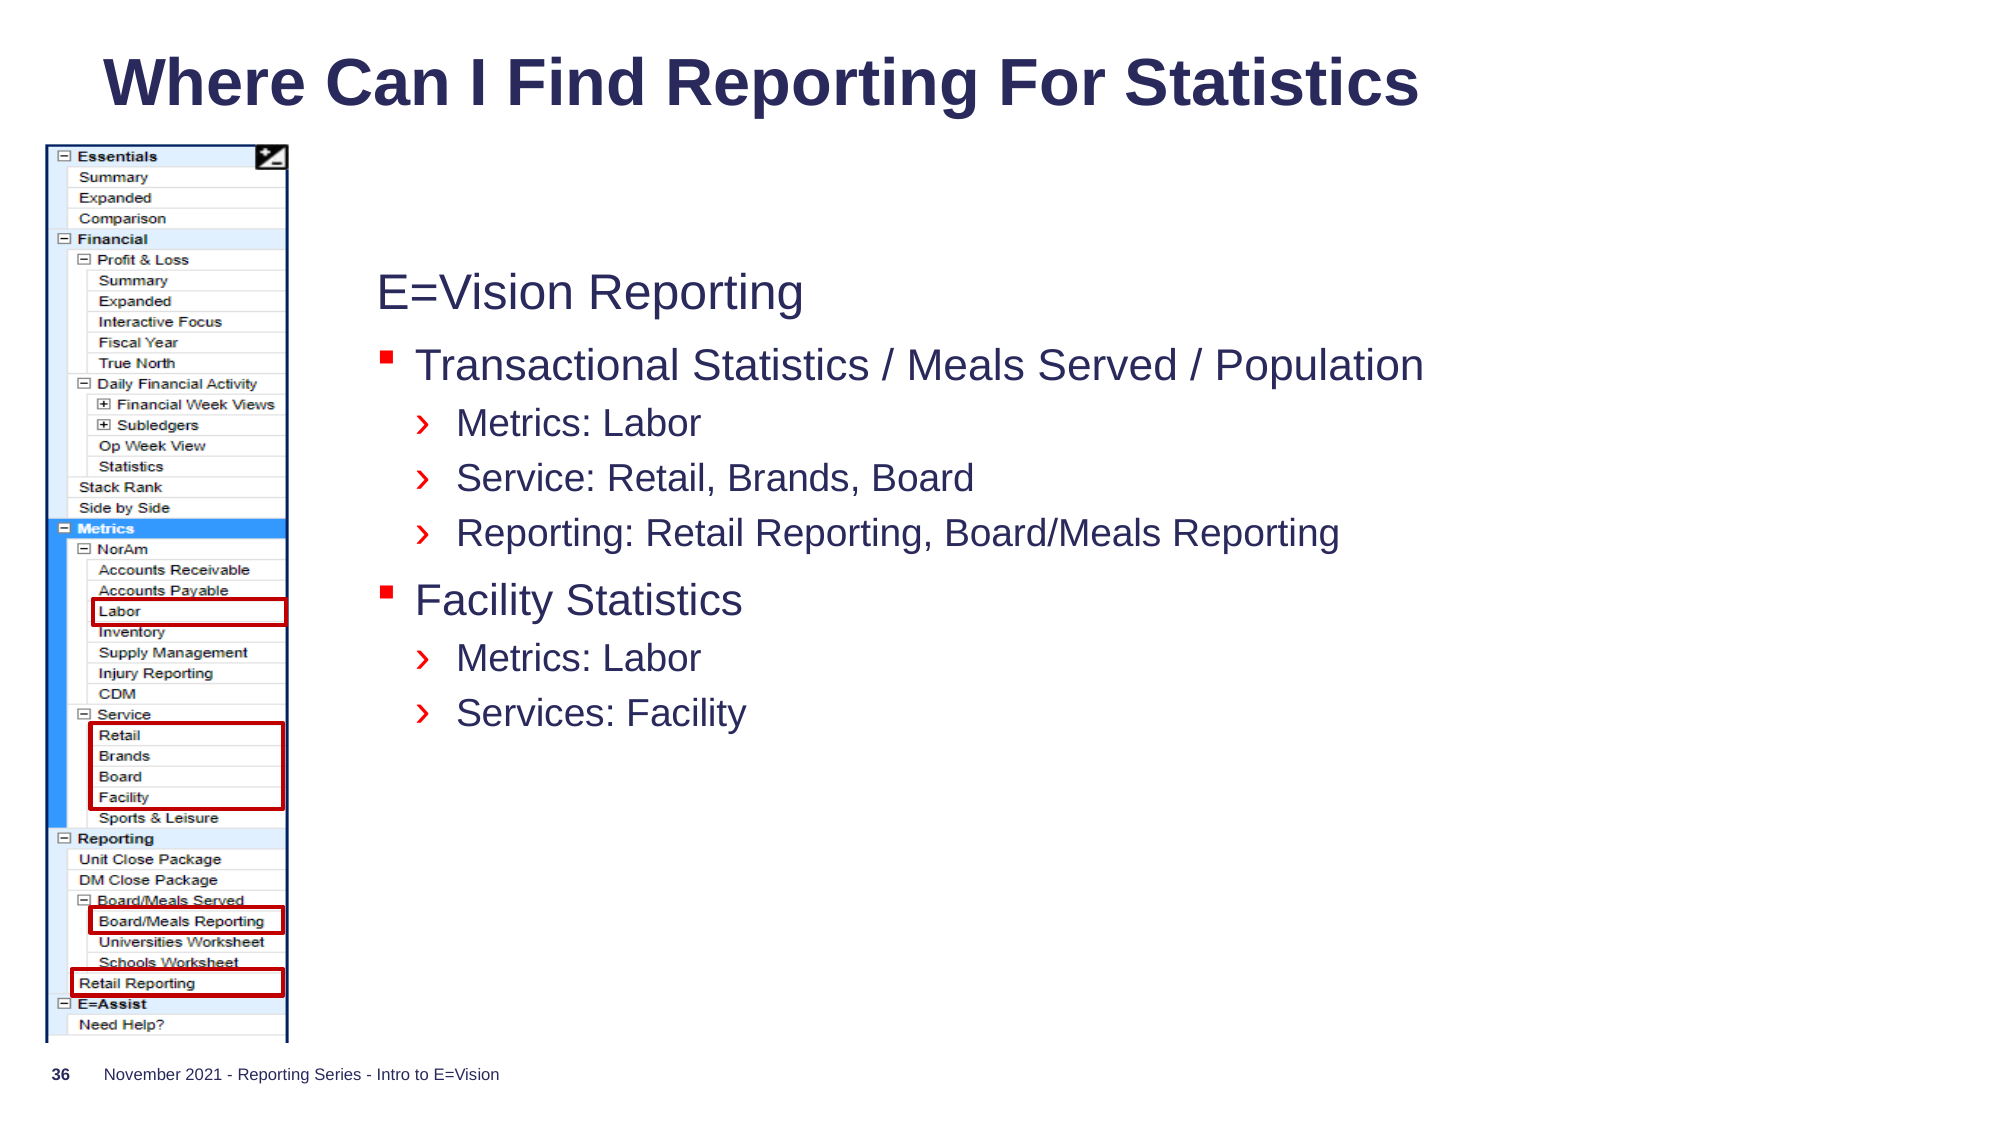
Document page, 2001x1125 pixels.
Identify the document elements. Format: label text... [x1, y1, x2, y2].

slide_number 36 [18, 1058, 71, 1084]
picture [44, 142, 292, 1044]
title Where Can I Find Reporting For Statistics [103, 38, 1898, 128]
list E=Vision Reporting Transactional Statistics / Meals Served / Population Metrics: Labor Service: Retail, Brands, Board Reporting: Retail Reporting, Board/Meals Reporting Facility Statistics Metrics: Labor Services: Facility [376, 259, 1898, 1043]
footer November 2021 - Reporting Series - Intro to E=Vision [103, 1058, 890, 1084]
